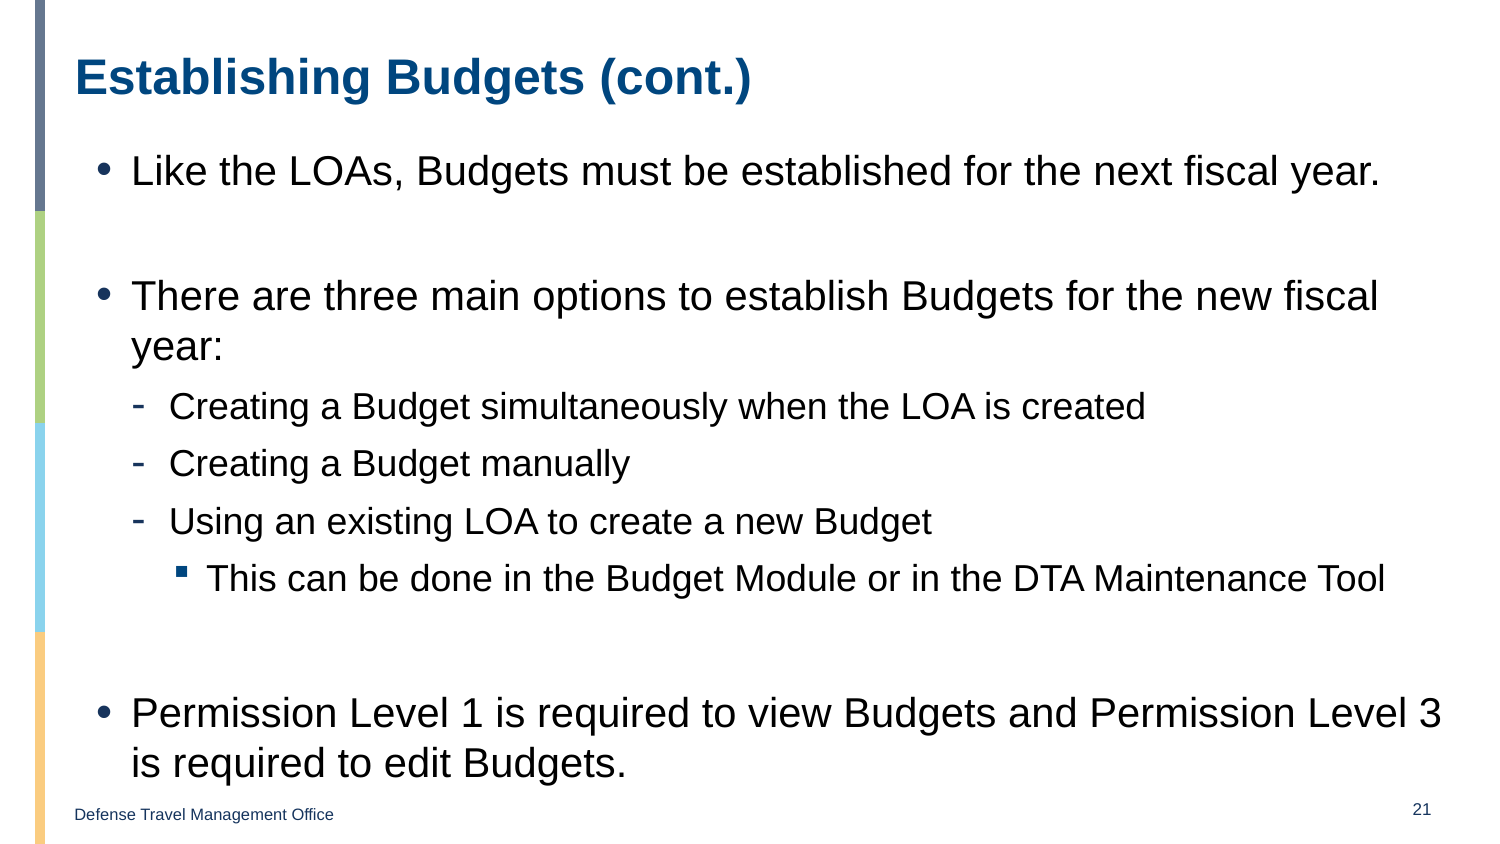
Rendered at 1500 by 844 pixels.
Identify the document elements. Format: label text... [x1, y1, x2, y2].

list Like the LOAs, Budgets must be established for the next fiscal year. There are three main options to establish Budgets for the new fiscal year: Creating a Budget simultaneously when the LOA is created Creating a Budget manually Using an existing LOA to create a new Budget This can be done in the Budget Module or in the DTA Maintenance Tool Permission Level 1 is required to view Budgets and Permission Level 3 is required to edit Budgets. [74, 143, 1445, 793]
title Establishing Budgets (cont.) [74, 44, 1445, 127]
slide_number 21 [1400, 798, 1445, 828]
